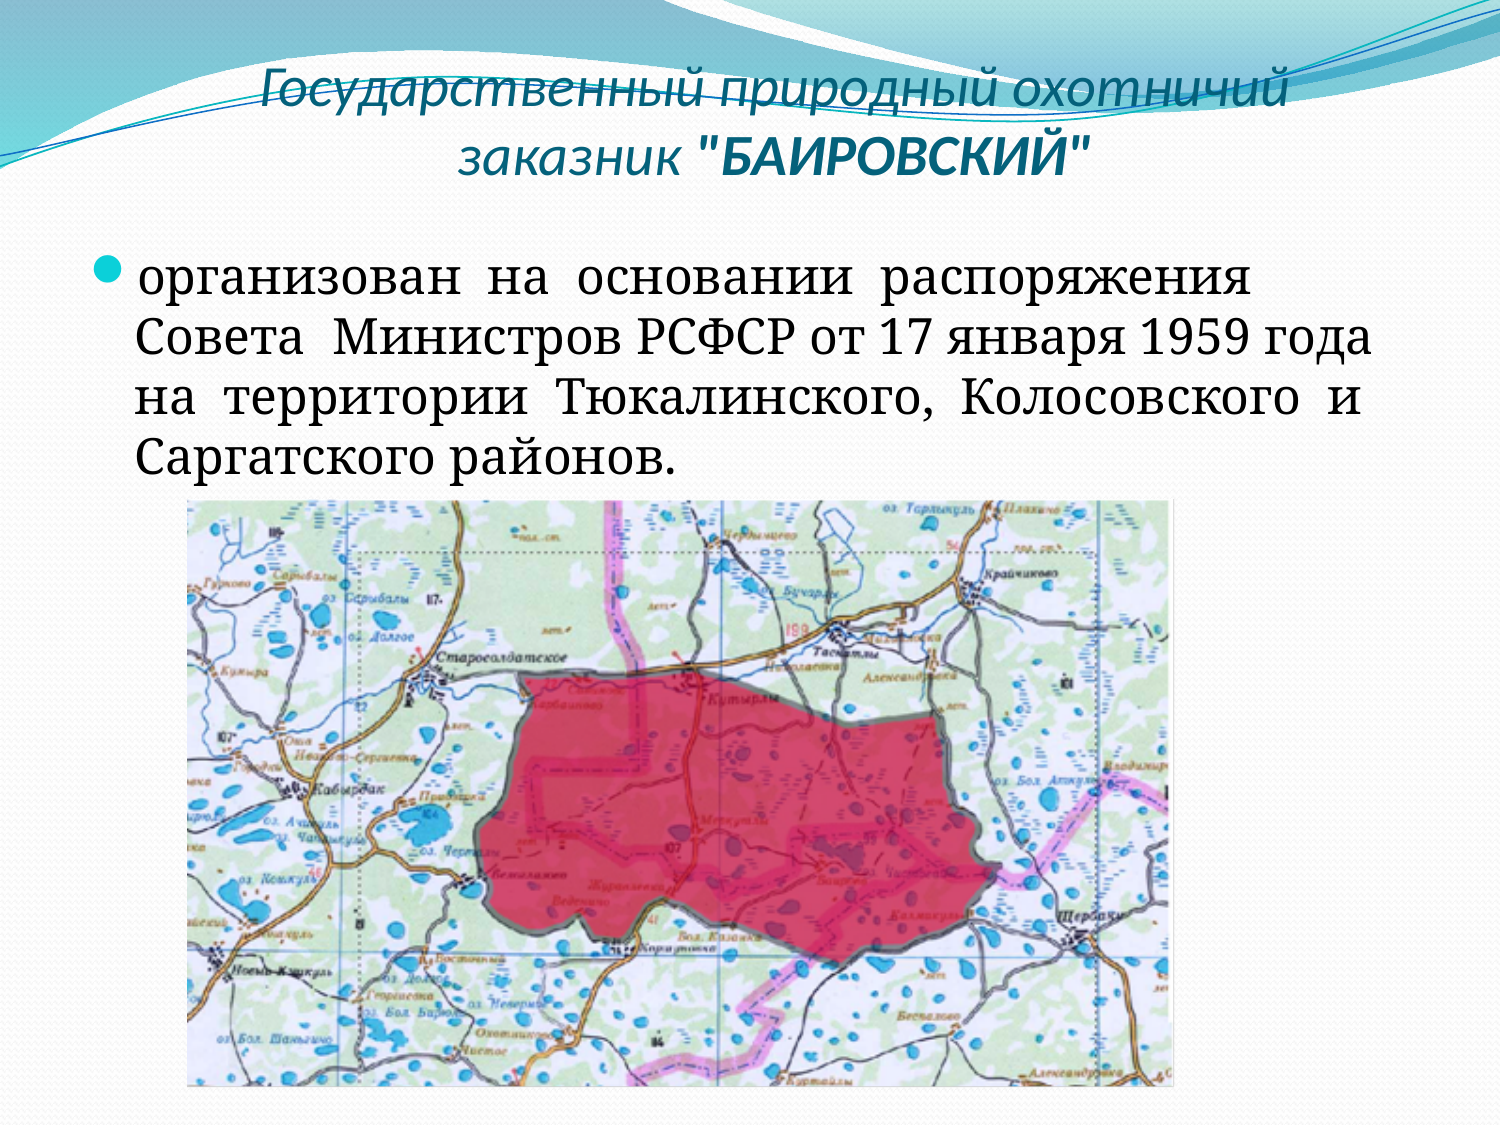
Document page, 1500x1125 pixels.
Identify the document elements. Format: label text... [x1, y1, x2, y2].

list организован на основании распоряжения Совета Министров РСФСР от 17 января 1959 года на территории Тюкалинского, Колосовского и Саргатского районов. [75, 237, 1425, 1125]
picture [187, 499, 1176, 1089]
table_cell комплексный [180, 501, 1181, 1101]
title Государственный природный охотничий заказник "БАИРОВСКИЙ" [99, 0, 1450, 188]
